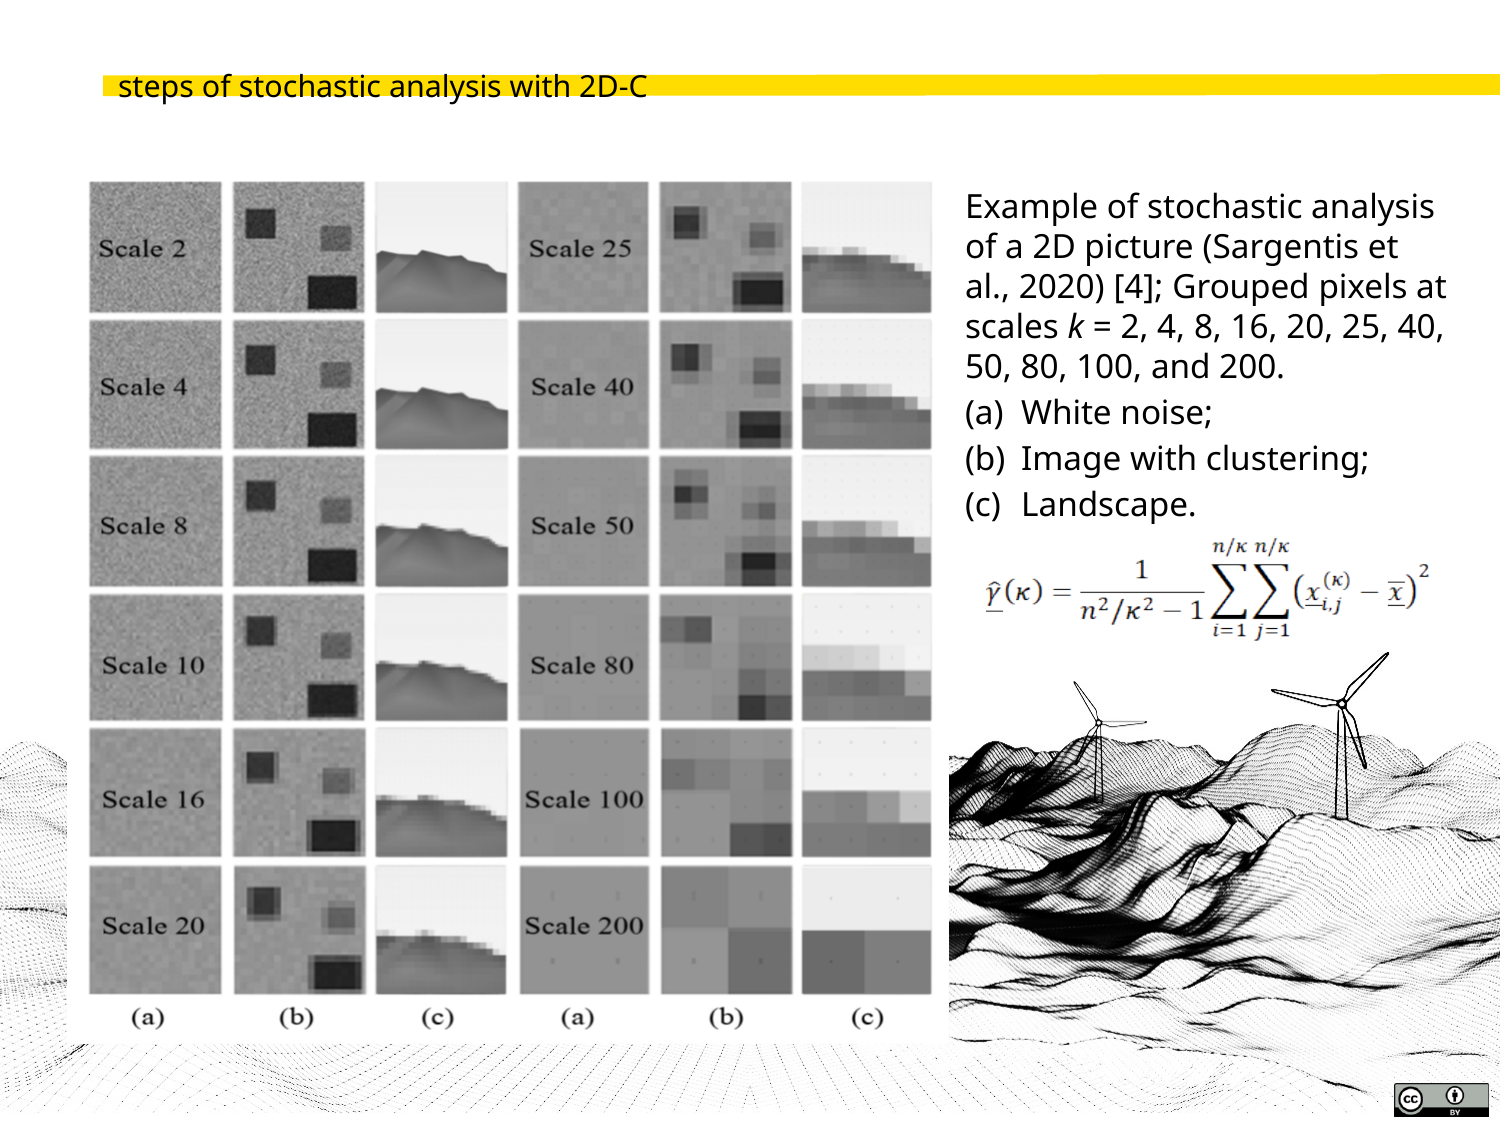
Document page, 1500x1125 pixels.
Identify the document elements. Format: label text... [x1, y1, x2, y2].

text_box Example of stochastic analysis of a 2D picture (Sargentis et al., 2020) [4]; Grouped pixels at scales k = 2, 4, 8, 16, 20, 25, 40, 50, 80, 100, and 200. White noise; Image with clustering; Landscape. [950, 177, 1467, 531]
title steps of stochastic analysis with 2D-C [103, 86, 1397, 112]
title steps of stochastic analysis with 2D-C [103, 59, 1397, 84]
picture [0, 169, 1500, 1117]
